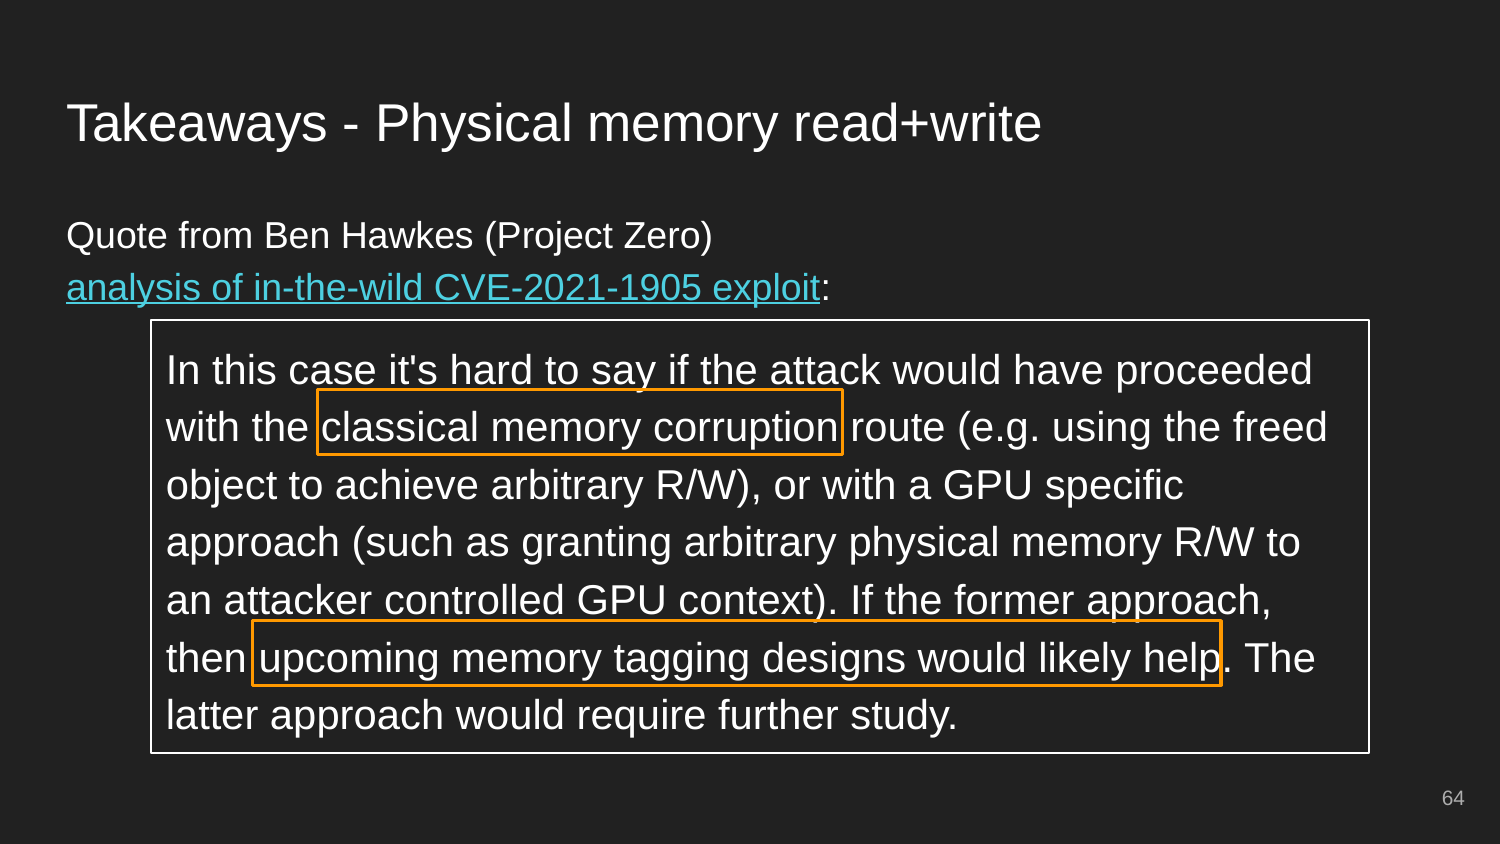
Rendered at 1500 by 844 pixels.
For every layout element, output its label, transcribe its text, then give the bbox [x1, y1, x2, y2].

list Quote from Ben Hawkes (Project Zero) analysis of in-the-wild CVE-2021-1905 exploit: [51, 189, 1449, 750]
text_box [252, 620, 1222, 686]
slide_number ‹#› [1389, 764, 1480, 830]
title Takeaways - Physical memory read+write [51, 72, 1449, 167]
text_box In this case it's hard to say if the attack would have proceeded with the classical memory corruption route (e.g. using the freed object to achieve arbitrary R/W), or with a GPU specific approach (such as granting arbitrary physical memory R/W to an attacker controlled GPU context). If the former approach, then upcoming memory tagging designs would likely help. The latter approach would require further study. [150, 320, 1369, 753]
text_box [317, 389, 843, 455]
